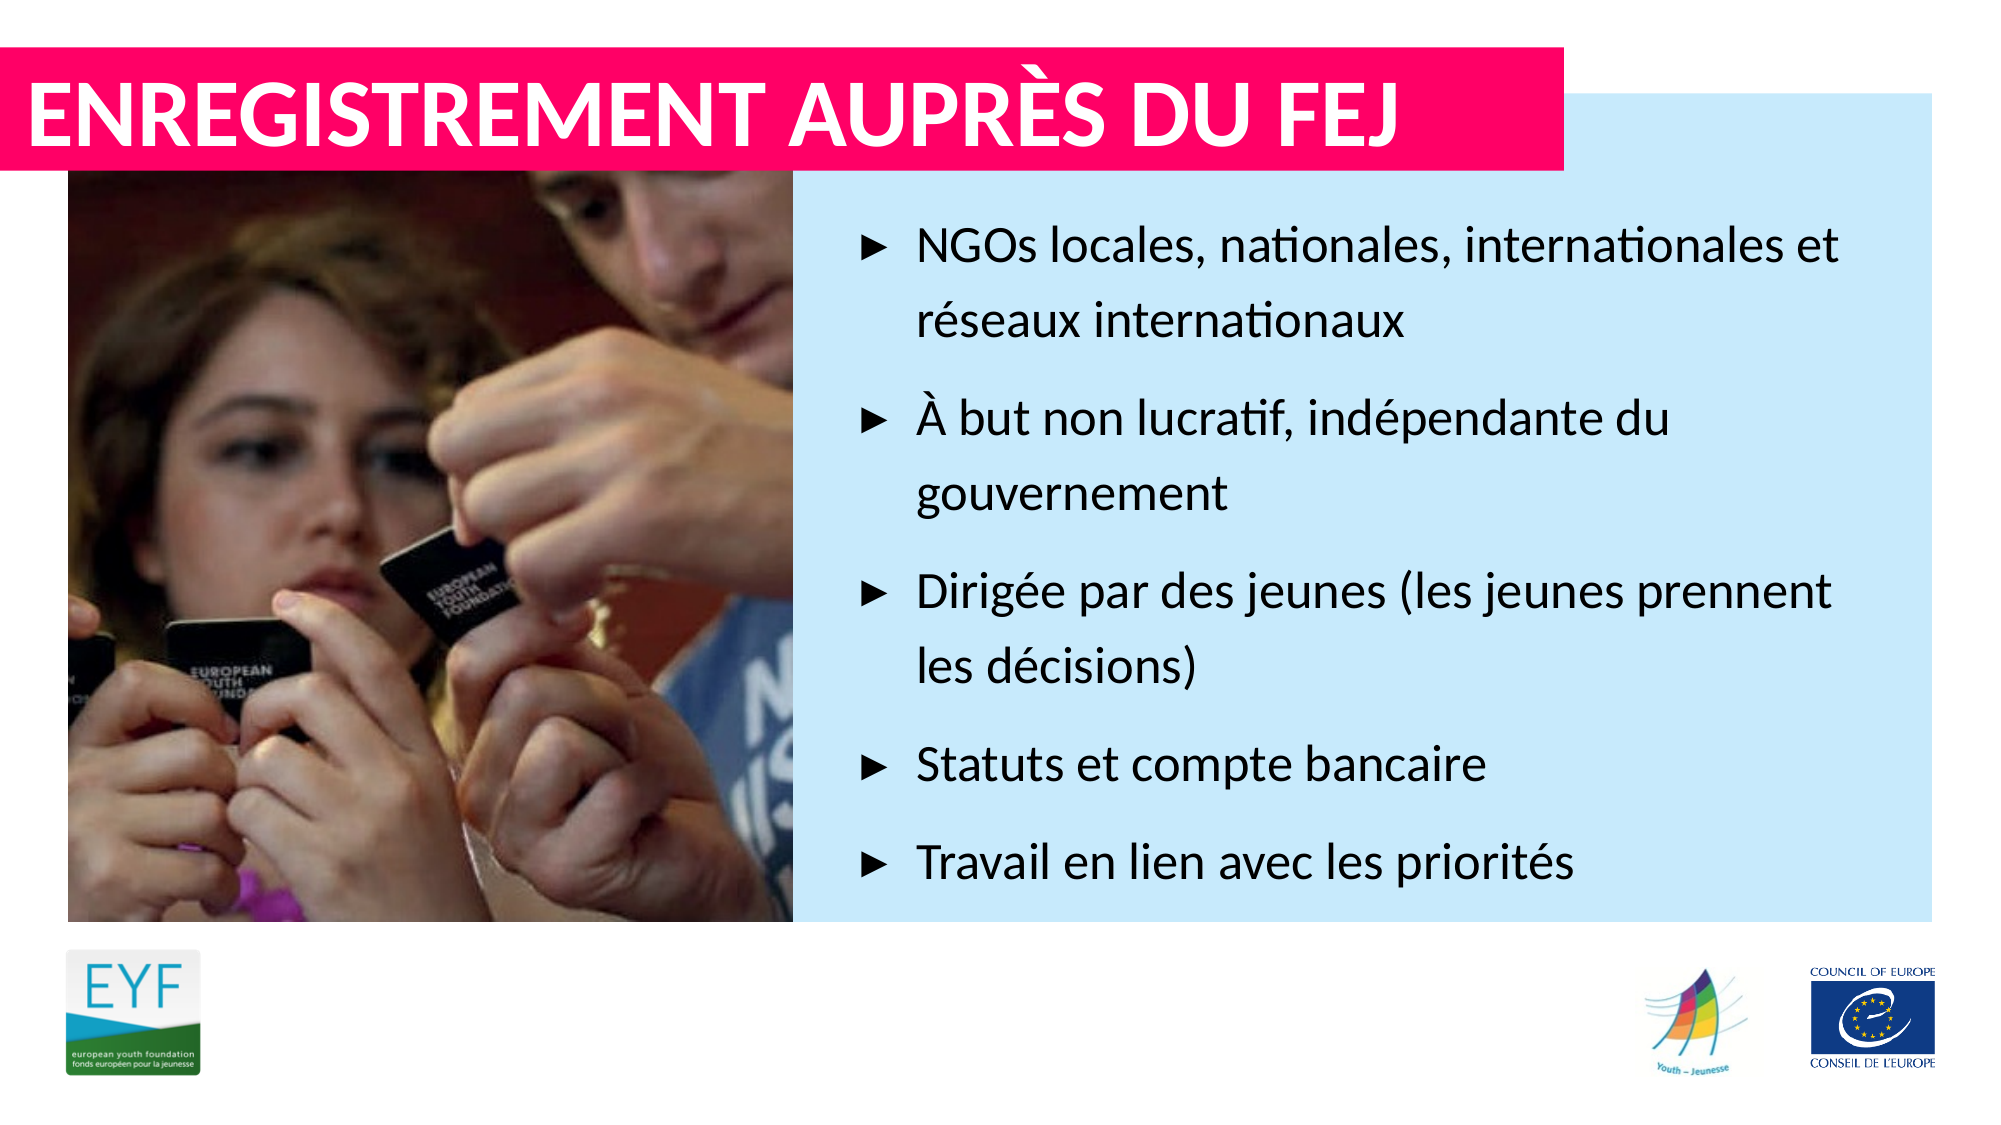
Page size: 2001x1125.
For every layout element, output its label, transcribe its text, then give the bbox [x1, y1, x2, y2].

text_box [793, 92, 1933, 923]
text_box NGOs locales, nationales, internationales et réseaux internationaux À but non lucratif, indépendante du gouvernement Dirigée par des jeunes (les jeunes prennent les décisions) Statuts et compte bancaire Travail en lien avec les priorités [846, 189, 1879, 911]
text_box [0, 46, 1565, 172]
picture [67, 93, 793, 923]
picture [61, 944, 205, 1081]
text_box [1635, 954, 1950, 1079]
text_box ENREGISTREMENT AUPRÈS DU FEJ [26, 49, 1589, 167]
